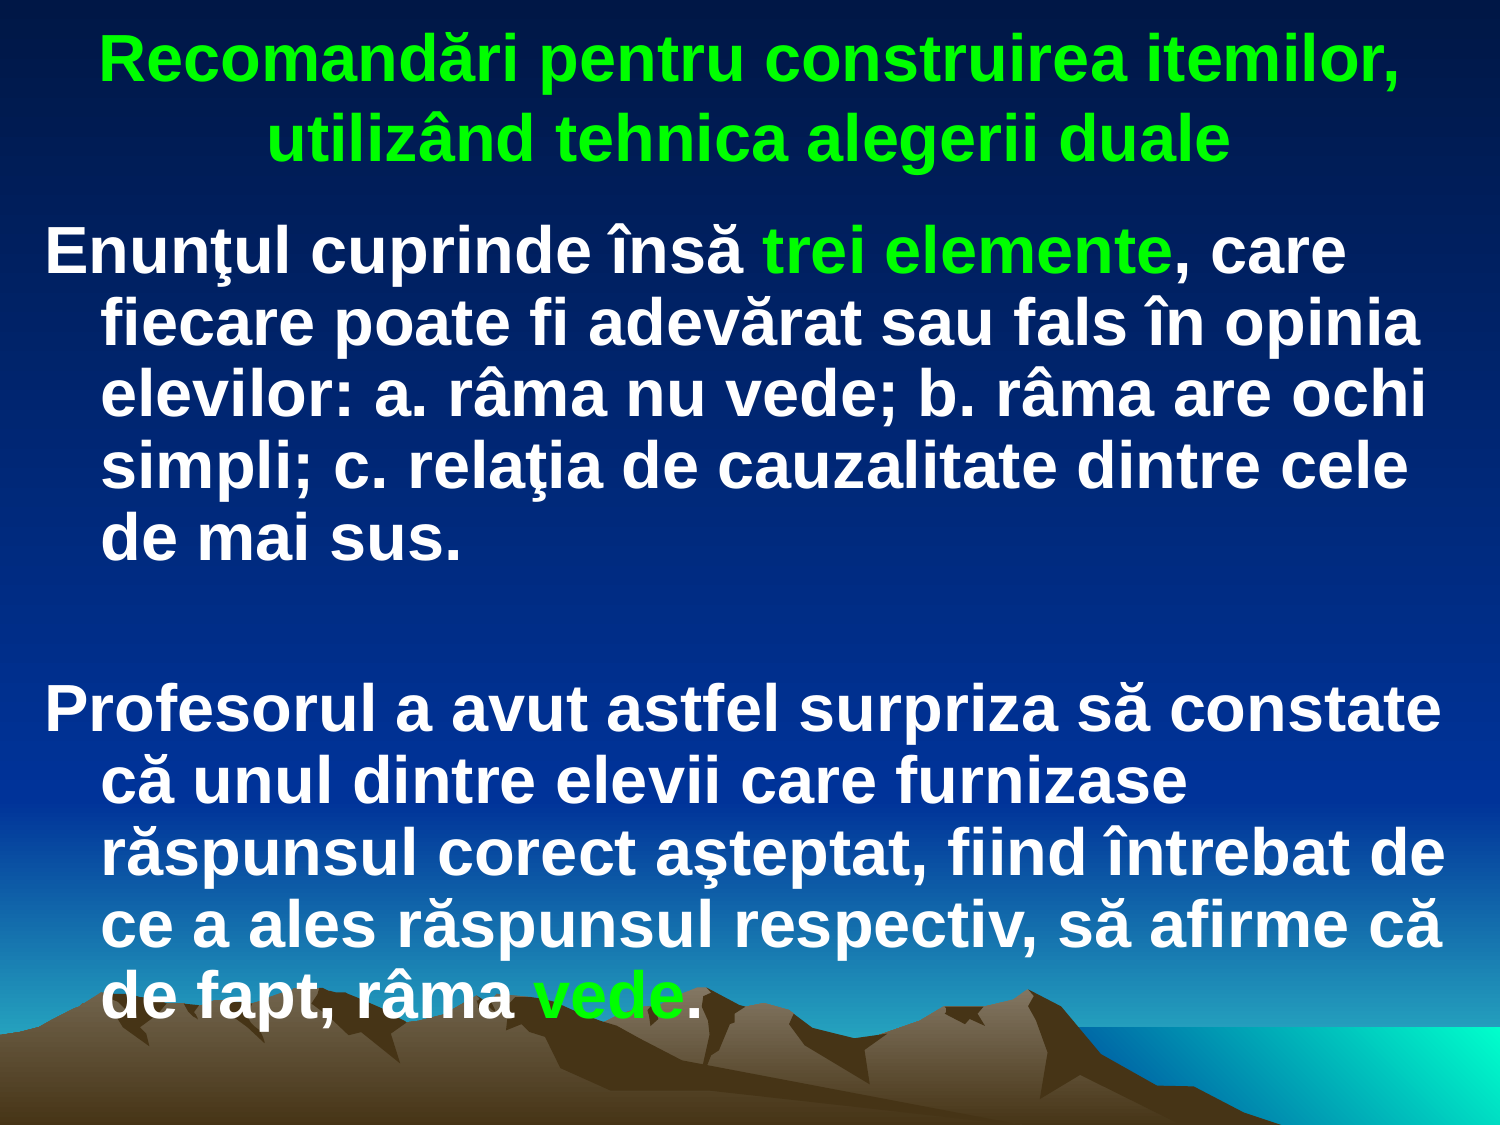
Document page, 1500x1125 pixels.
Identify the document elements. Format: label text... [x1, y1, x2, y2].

title Recomandări pentru construirea itemilor, utilizând tehnica alegerii duale [75, 37, 1425, 173]
list Enunţul cuprinde însă trei elemente, care fiecare poate fi adevărat sau fals în opinia elevilor: a. râma nu vede; b. râma are ochi simpli; c. relaţia de cauzalitate dintre cele de mai sus. Profesorul a avut astfel surpriza să constate că unul dintre elevii care furnizase răspunsul corect aşteptat, fiind întrebat de ce a ales răspunsul respectiv, să afirme că de fapt, râma vede. [29, 208, 1471, 1125]
